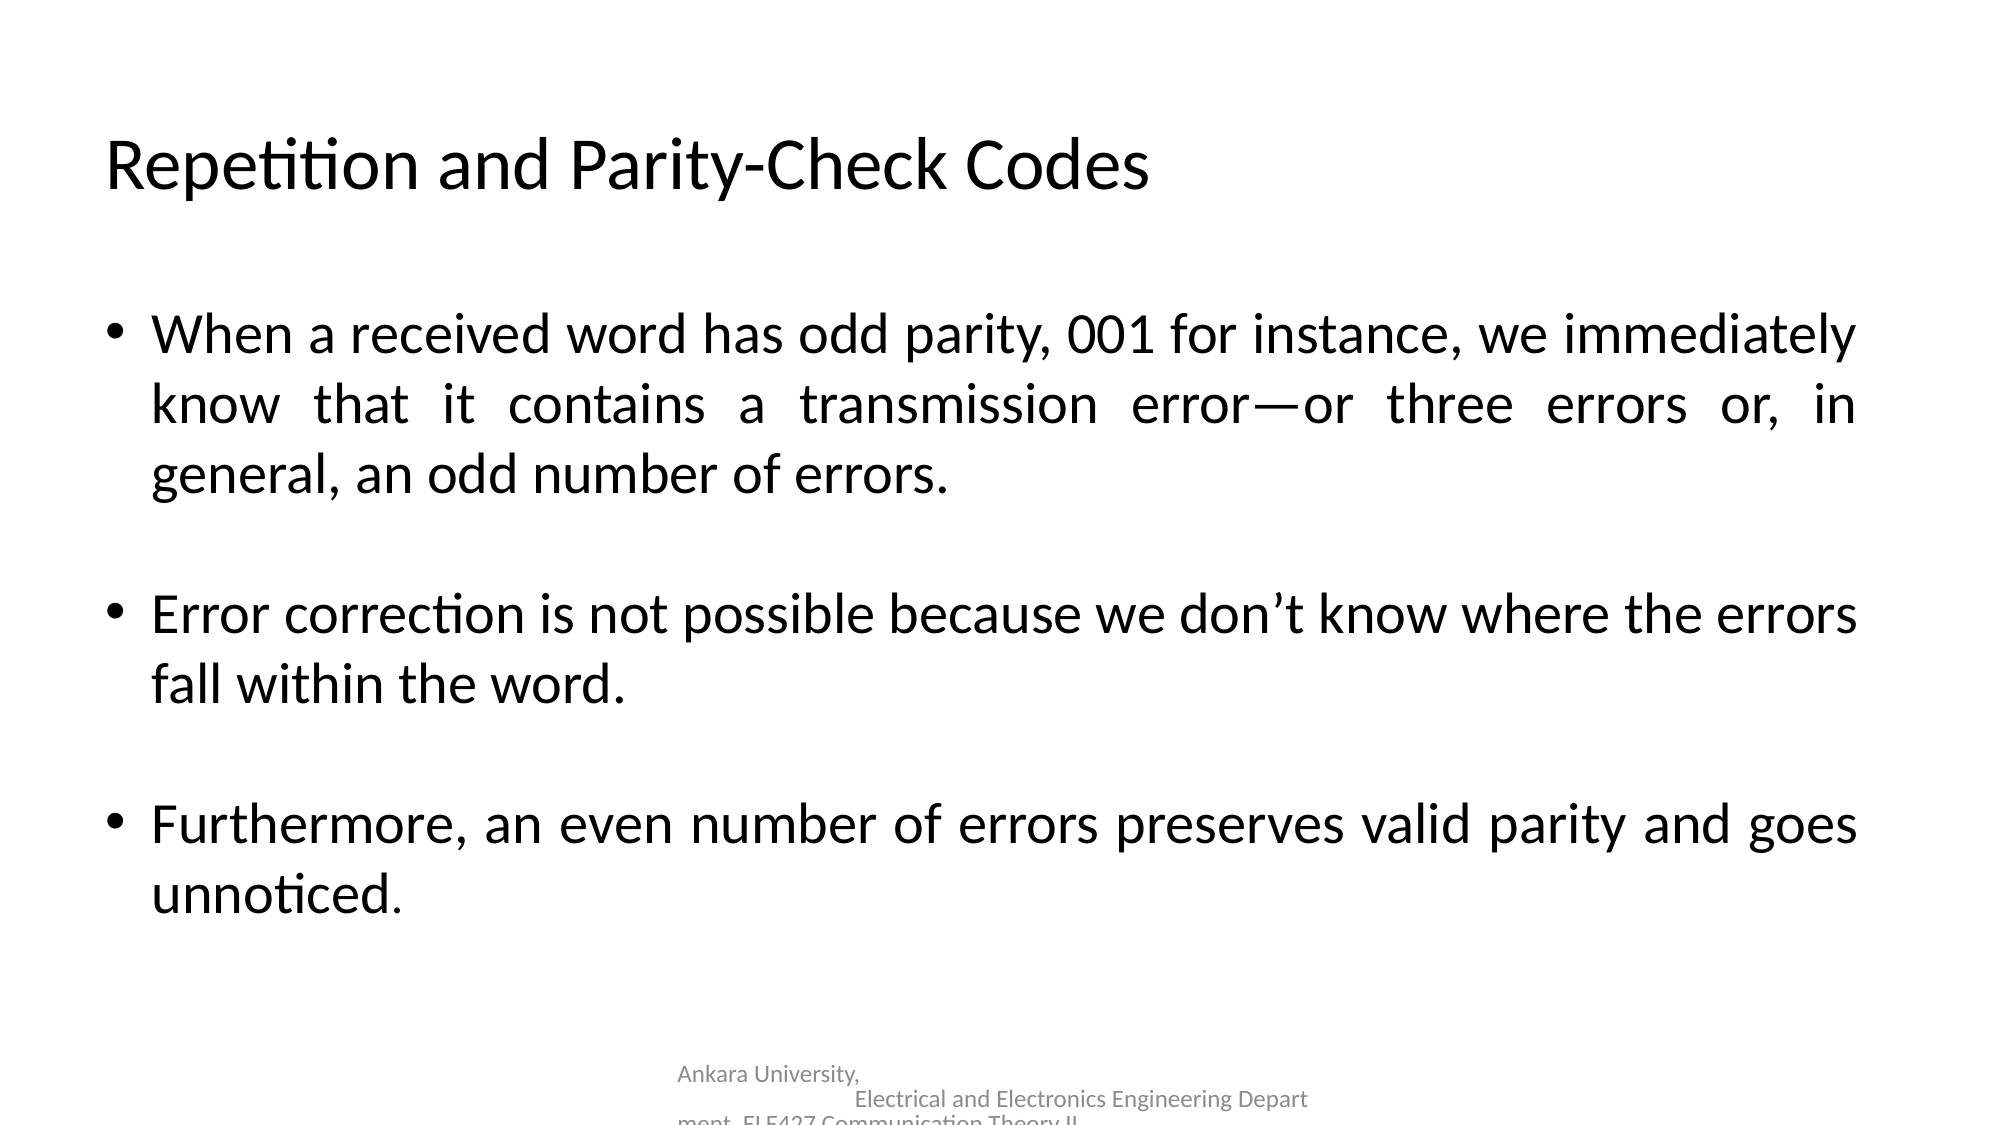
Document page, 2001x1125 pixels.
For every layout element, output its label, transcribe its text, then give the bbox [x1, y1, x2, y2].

footer Ankara University, Electrical and Electronics Engineering Department, ELE427 Communication Theory II [662, 1042, 1338, 1103]
text_box Repetition and Parity-Check Codes When a received word has odd parity, 001 for instance, we immediately know that it contains a transmission error—or three errors or, in general, an odd number of errors. Error correction is not possible because we don’t know where the errors fall within the word. Furthermore, an even number of errors preserves valid parity and goes unnoticed. [90, 107, 1873, 1125]
